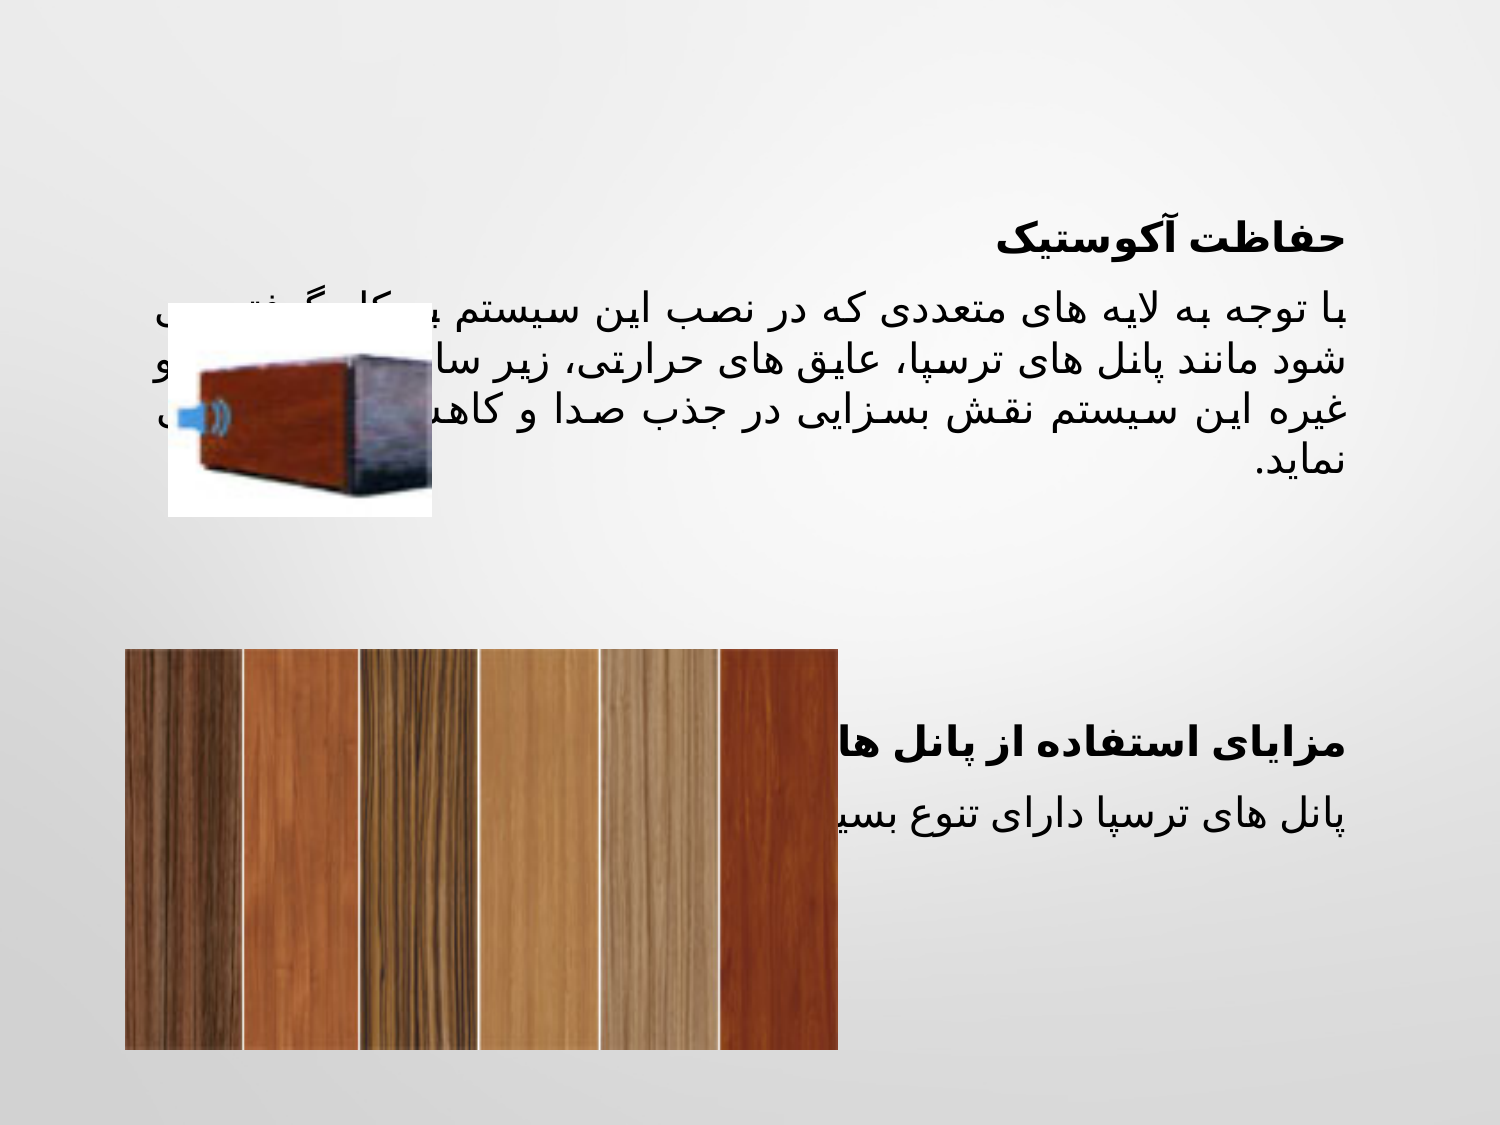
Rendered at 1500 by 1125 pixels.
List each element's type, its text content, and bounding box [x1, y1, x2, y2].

list حفاظت آکوستیک با توجه به لایه های متعددی که در نصب این سیستم به کار گرفته می شود مانند پانل های ترسپا، عایق های حرارتی، زیر ساخت های فلزی و غیره این سیستم نقش بسزایی در جذب صدا و کاهش نویز ایفا می نماید. مزایای استفاده از پانل های Trespa نسبت به رقبا پانل های ترسپا دارای تنوع بسیار زیادی در طرح و رنگ می باشد. [137, 112, 1363, 1005]
picture [168, 303, 432, 517]
picture [124, 649, 838, 1051]
